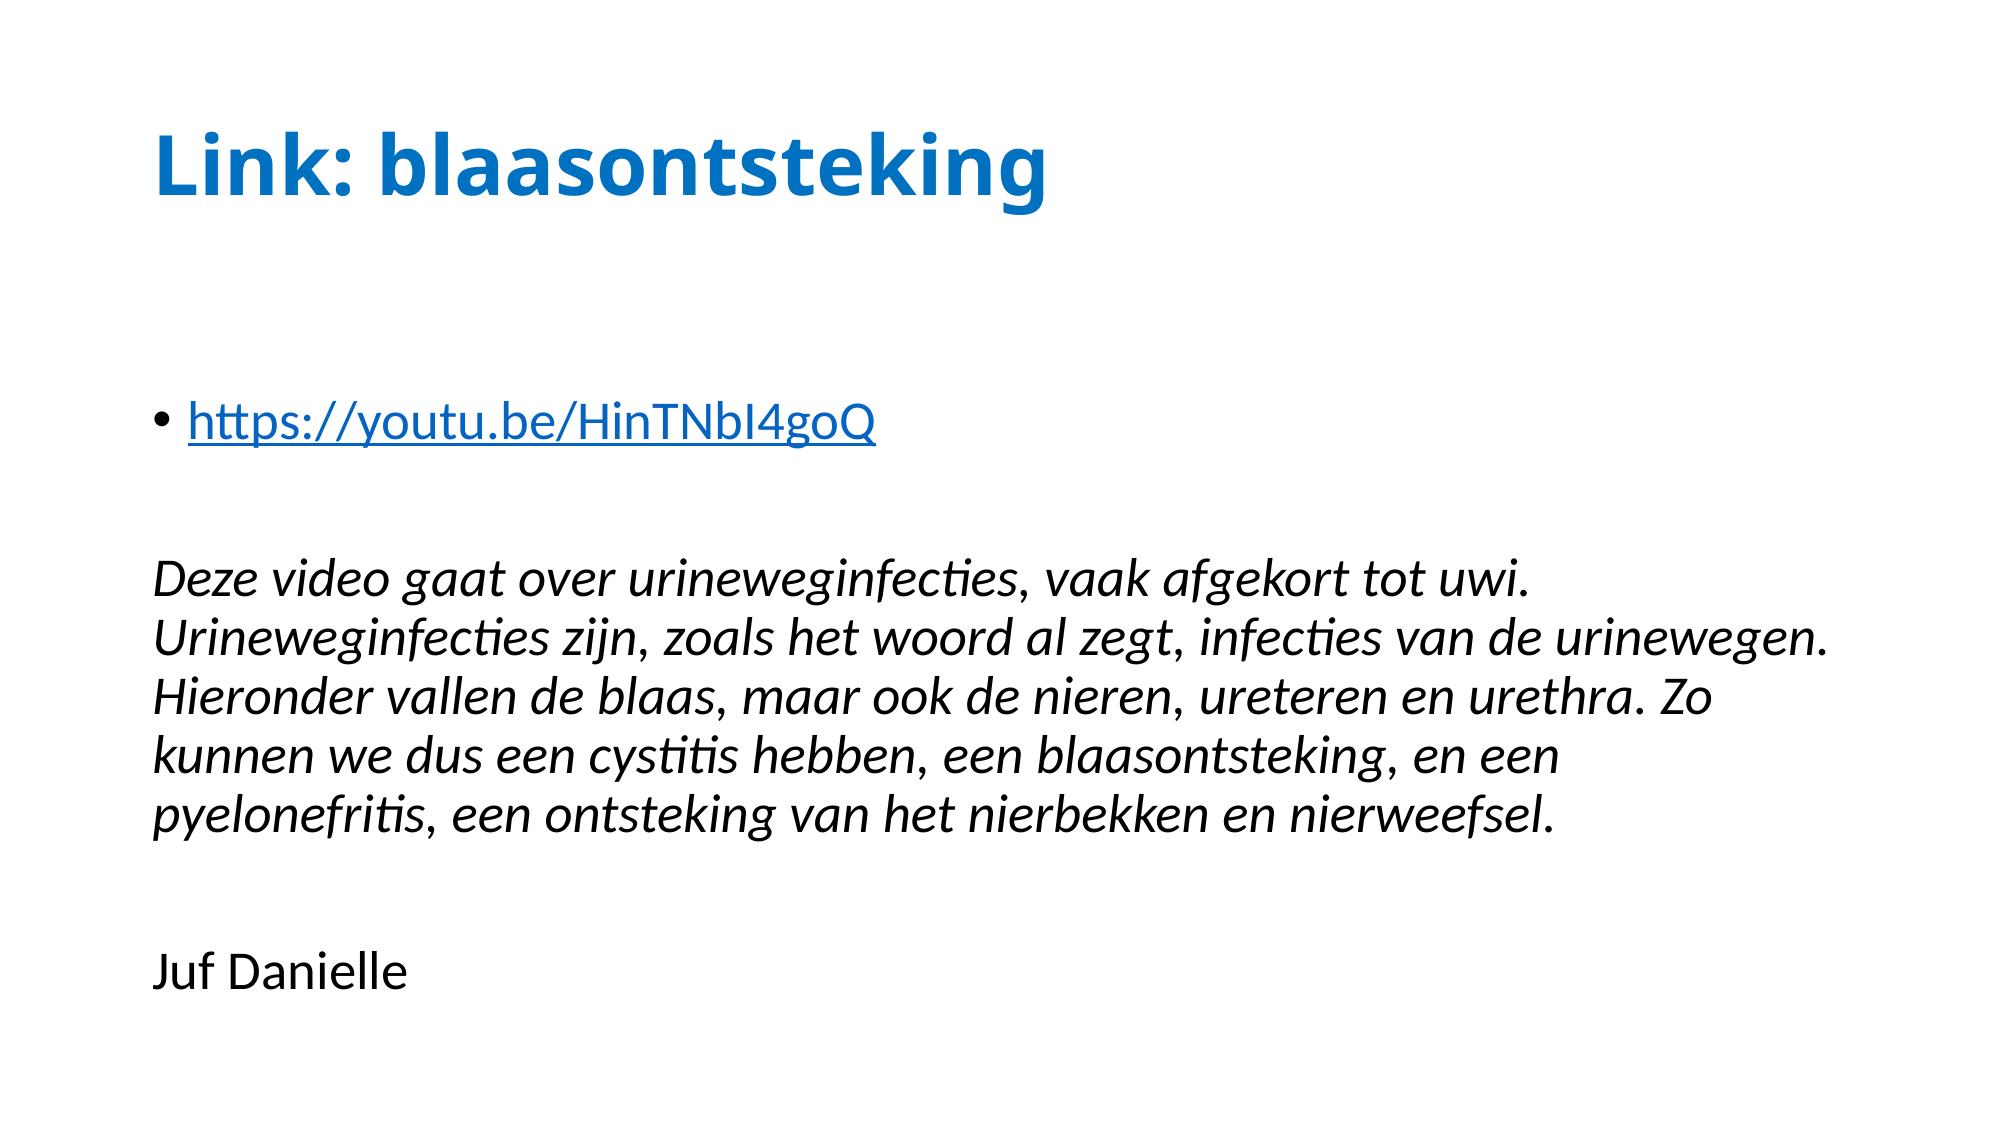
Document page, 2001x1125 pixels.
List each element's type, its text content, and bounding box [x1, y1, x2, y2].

title Link: blaasontsteking [137, 59, 1863, 278]
list https://youtu.be/HinTNbI4goQ Deze video gaat over urineweginfecties, vaak afgekort tot uwi. Urineweginfecties zijn, zoals het woord al zegt, infecties van de urinewegen. Hieronder vallen de blaas, maar ook de nieren, ureteren en urethra. Zo kunnen we dus een cystitis hebben, een blaasontsteking, en een pyelonefritis, een ontsteking van het nierbekken en nierweefsel. Juf Danielle [137, 299, 1863, 1014]
